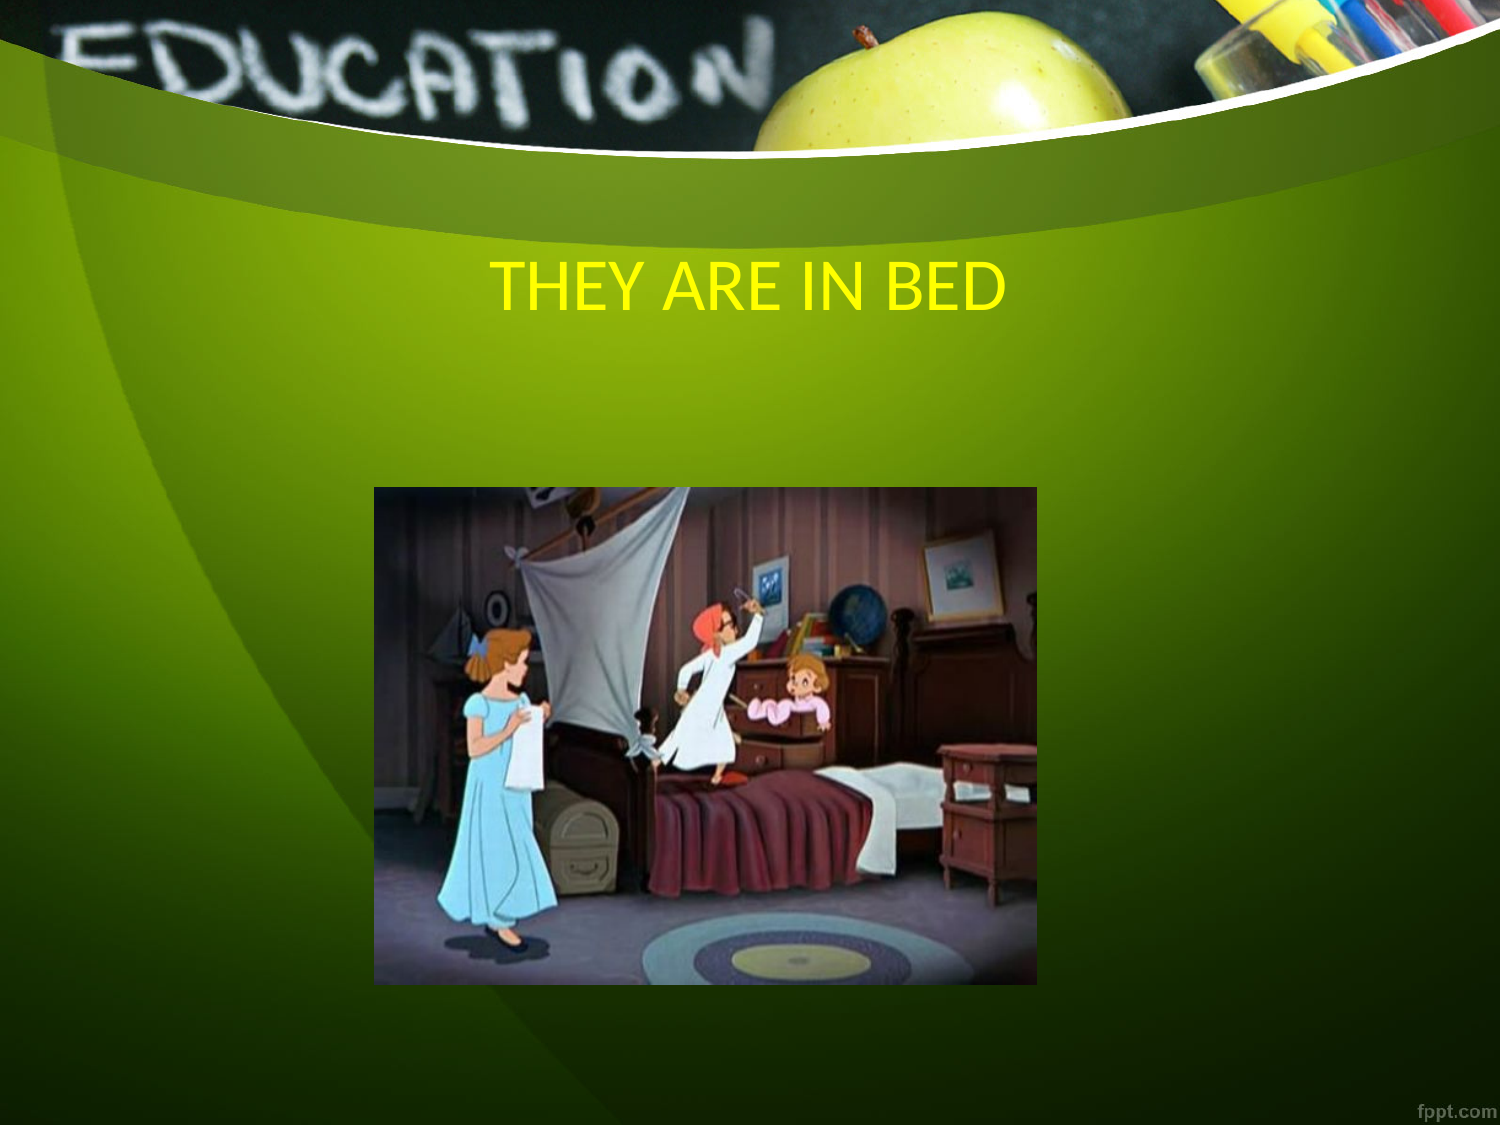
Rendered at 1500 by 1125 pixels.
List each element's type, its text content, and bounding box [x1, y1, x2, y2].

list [373, 487, 1038, 985]
picture [0, 0, 1500, 1125]
title THEY ARE IN BED [73, 236, 1424, 325]
